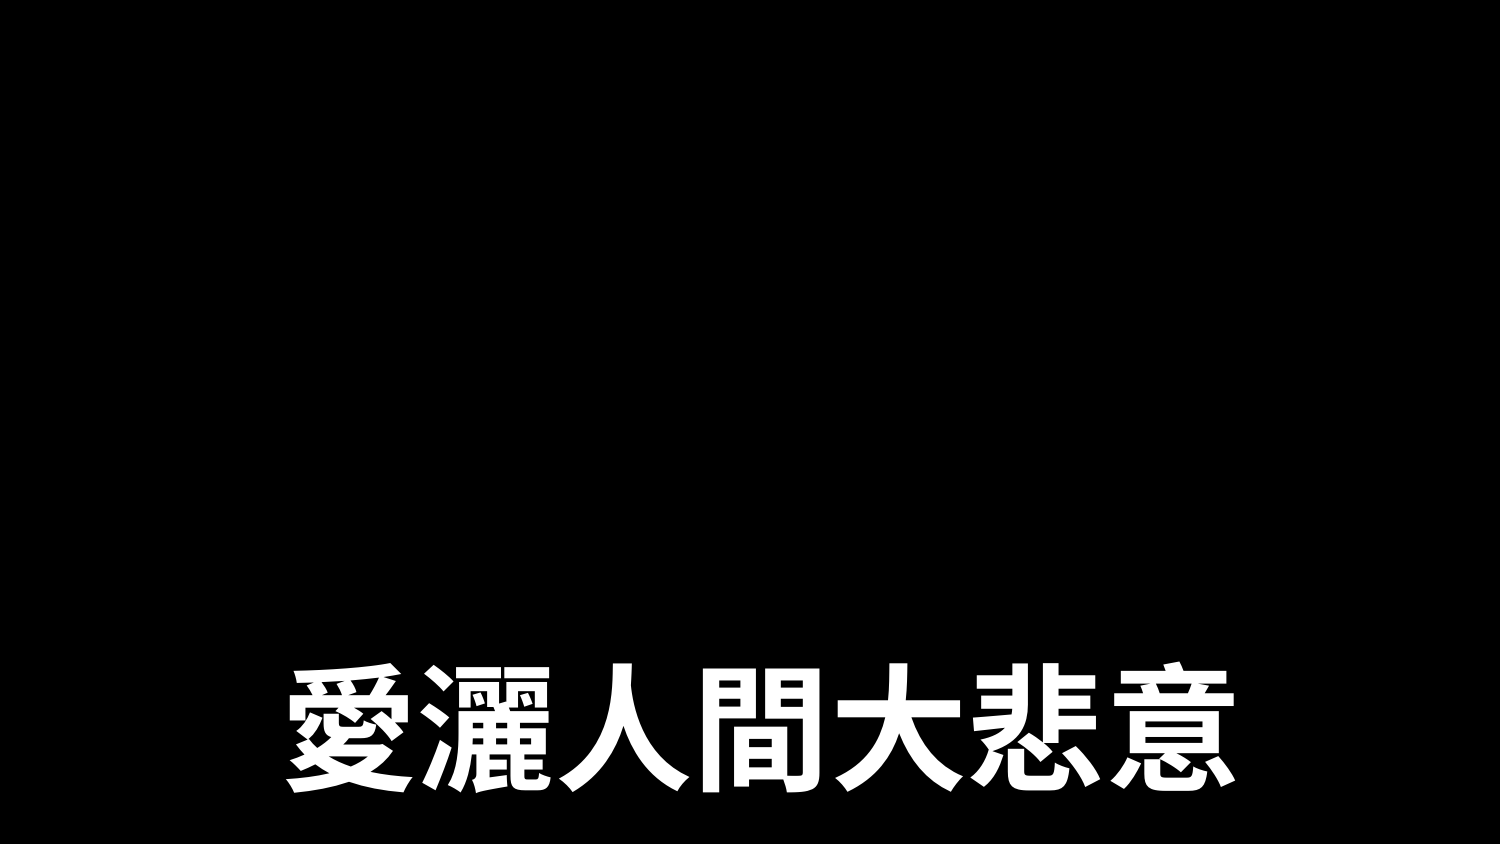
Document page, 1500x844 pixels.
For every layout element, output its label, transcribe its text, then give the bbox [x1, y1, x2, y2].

title 愛灑人間大悲意 [123, 634, 1399, 816]
